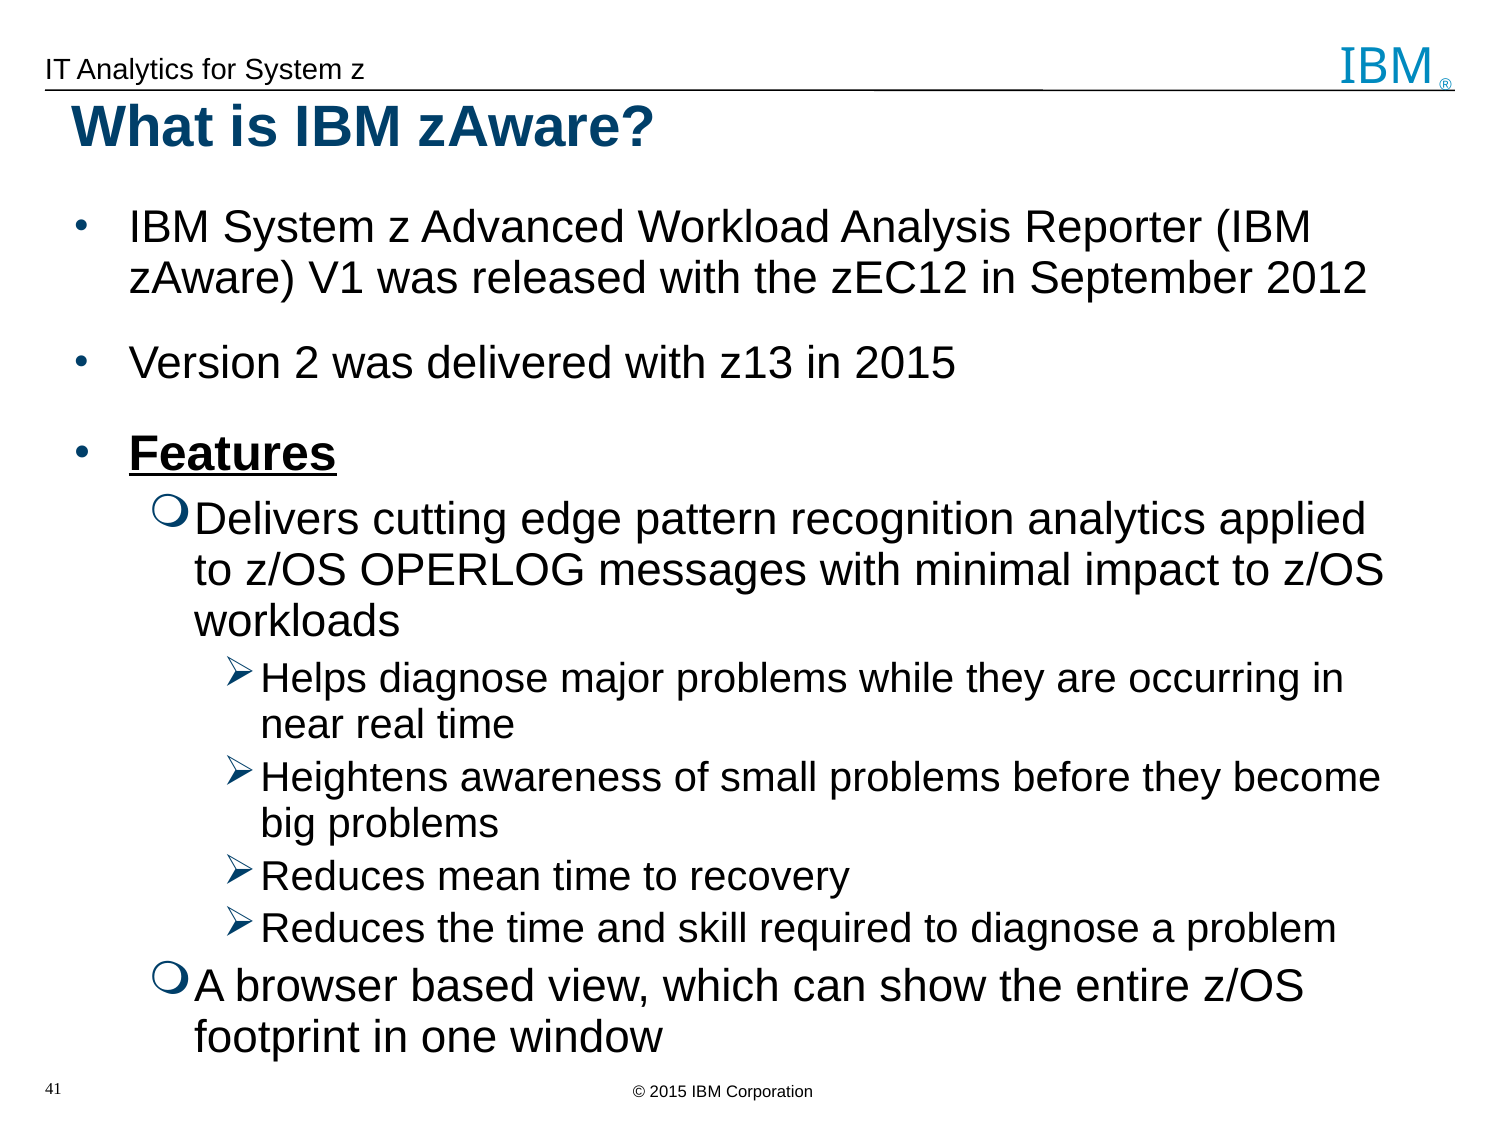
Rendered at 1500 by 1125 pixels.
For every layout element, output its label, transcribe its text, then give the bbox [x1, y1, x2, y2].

text_box IBM System z Advanced Workload Analysis Reporter (IBM zAware) V1 was released with the zEC12 in September 2012 Version 2 was delivered with z13 in 2015 Features Delivers cutting edge pattern recognition analytics applied to z/OS OPERLOG messages with minimal impact to z/OS workloads Helps diagnose major problems while they are occurring in near real time Heightens awareness of small problems before they become big problems Reduces mean time to recovery Reduces the time and skill required to diagnose a problem A browser based view, which can show the entire z/OS footprint in one window [58, 183, 1429, 1120]
text_box What is IBM zAware? [56, 75, 1500, 155]
slide_number 41 [29, 1072, 58, 1108]
